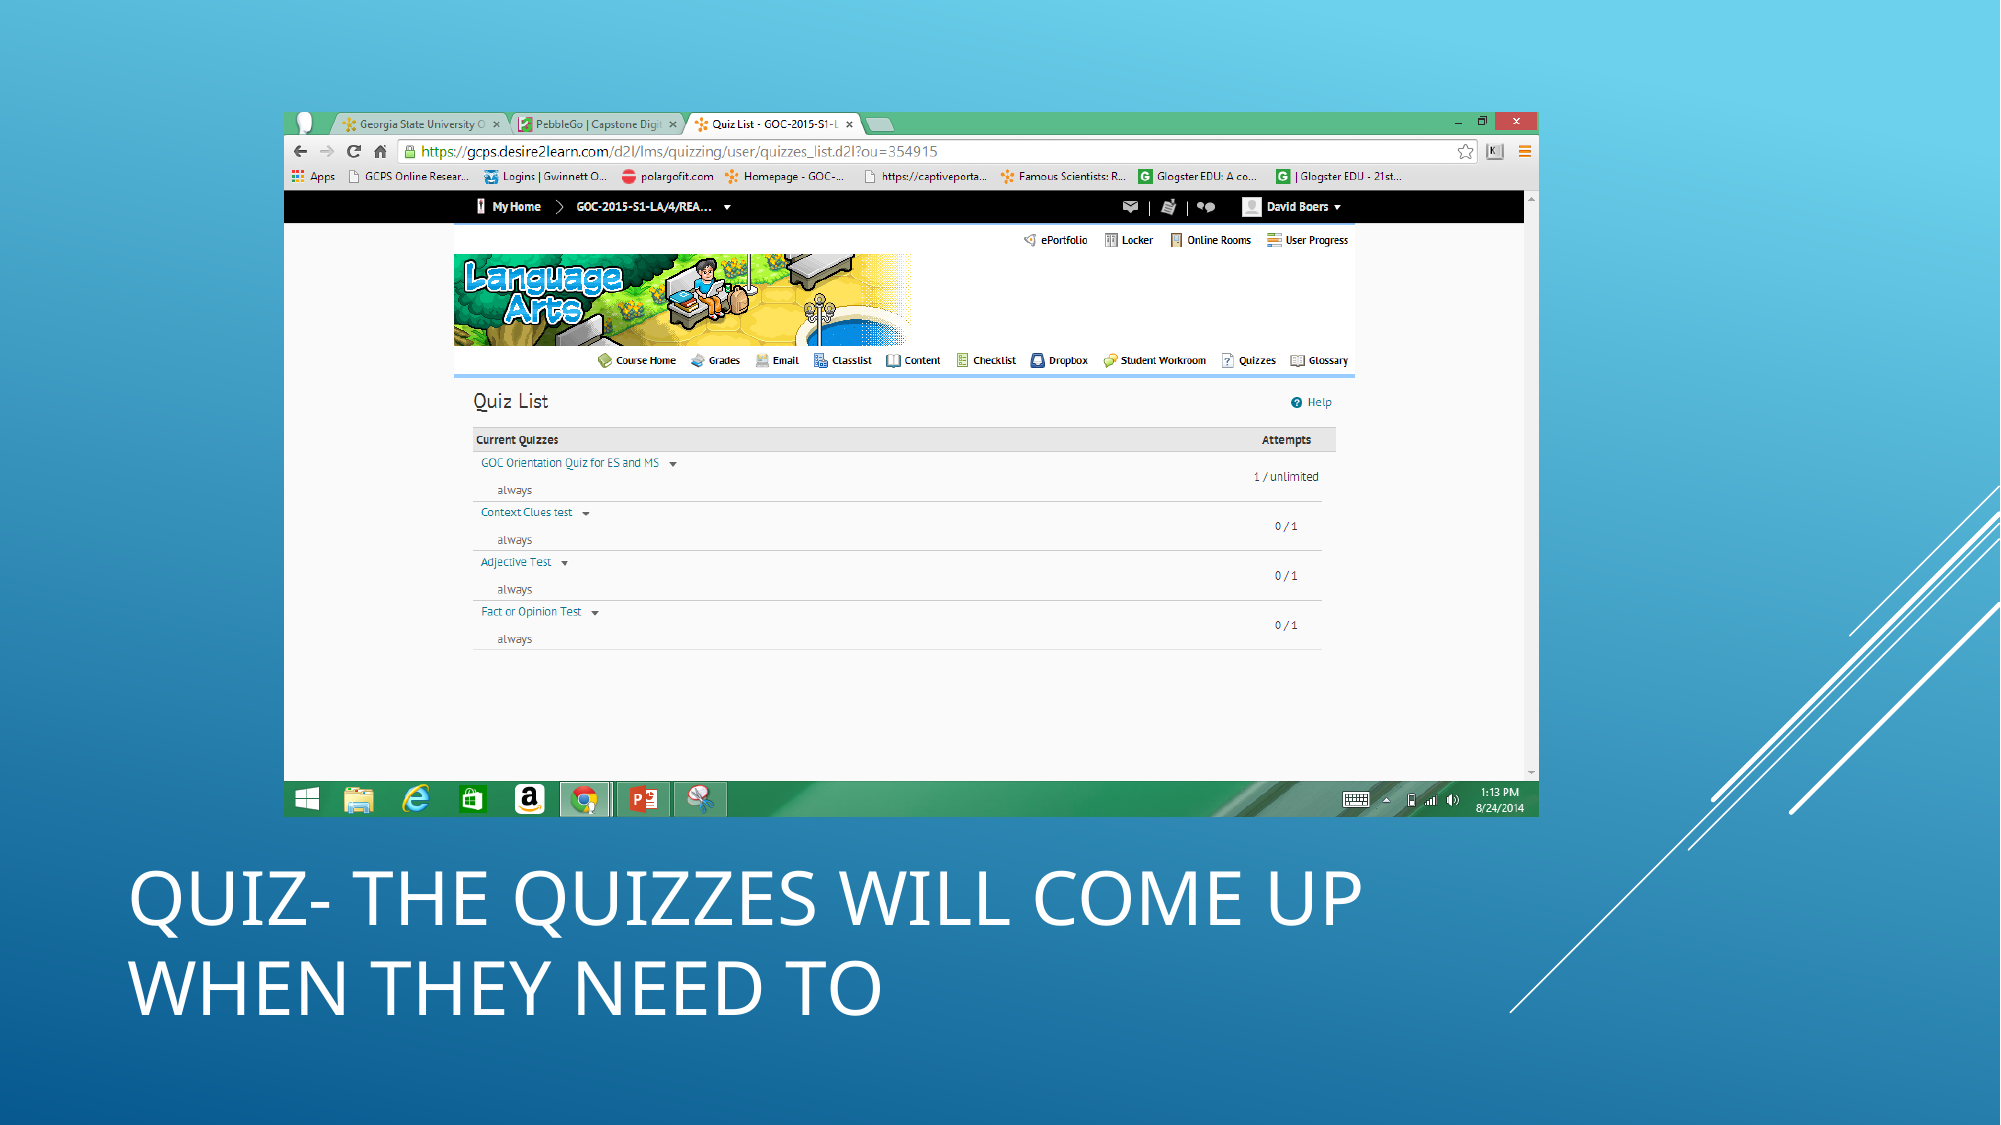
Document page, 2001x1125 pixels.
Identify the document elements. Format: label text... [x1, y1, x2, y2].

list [284, 112, 1539, 818]
title Quiz- the quizzes will come up when they need to [112, 817, 1513, 1065]
